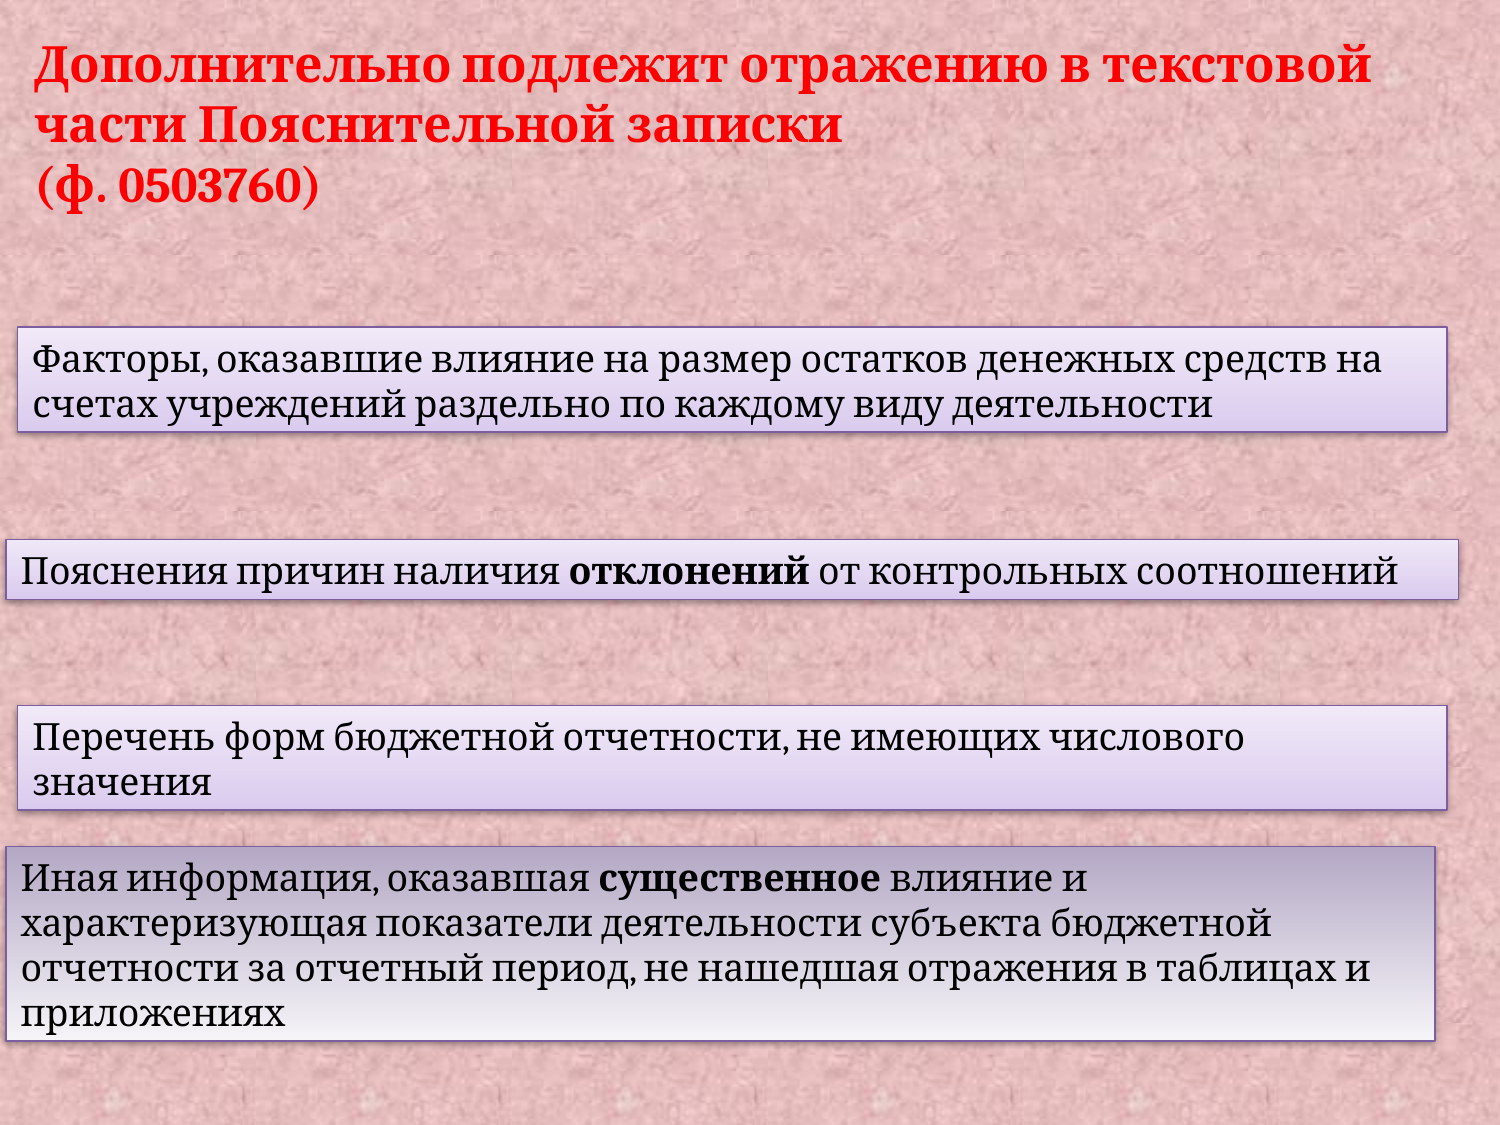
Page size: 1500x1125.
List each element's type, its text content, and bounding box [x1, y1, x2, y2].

text_box Дополнительно подлежит отражению в текстовой части Пояснительной записки (ф. 0503760) [19, 25, 1461, 220]
text_box Пояснения причин наличия отклонений от контрольных соотношений [5, 539, 1459, 600]
text_box Факторы, оказавшие влияние на размер остатков денежных средств на счетах учреждений раздельно по каждому виду деятельности [17, 326, 1448, 433]
picture [0, 0, 1500, 1125]
text_box Перечень форм бюджетной отчетности, не имеющих числового значения [17, 705, 1448, 811]
text_box Иная информация, оказавшая существенное влияние и характеризующая показатели деятельности субъекта бюджетной отчетности за отчетный период, не нашедшая отражения в таблицах и приложениях [5, 846, 1436, 1042]
